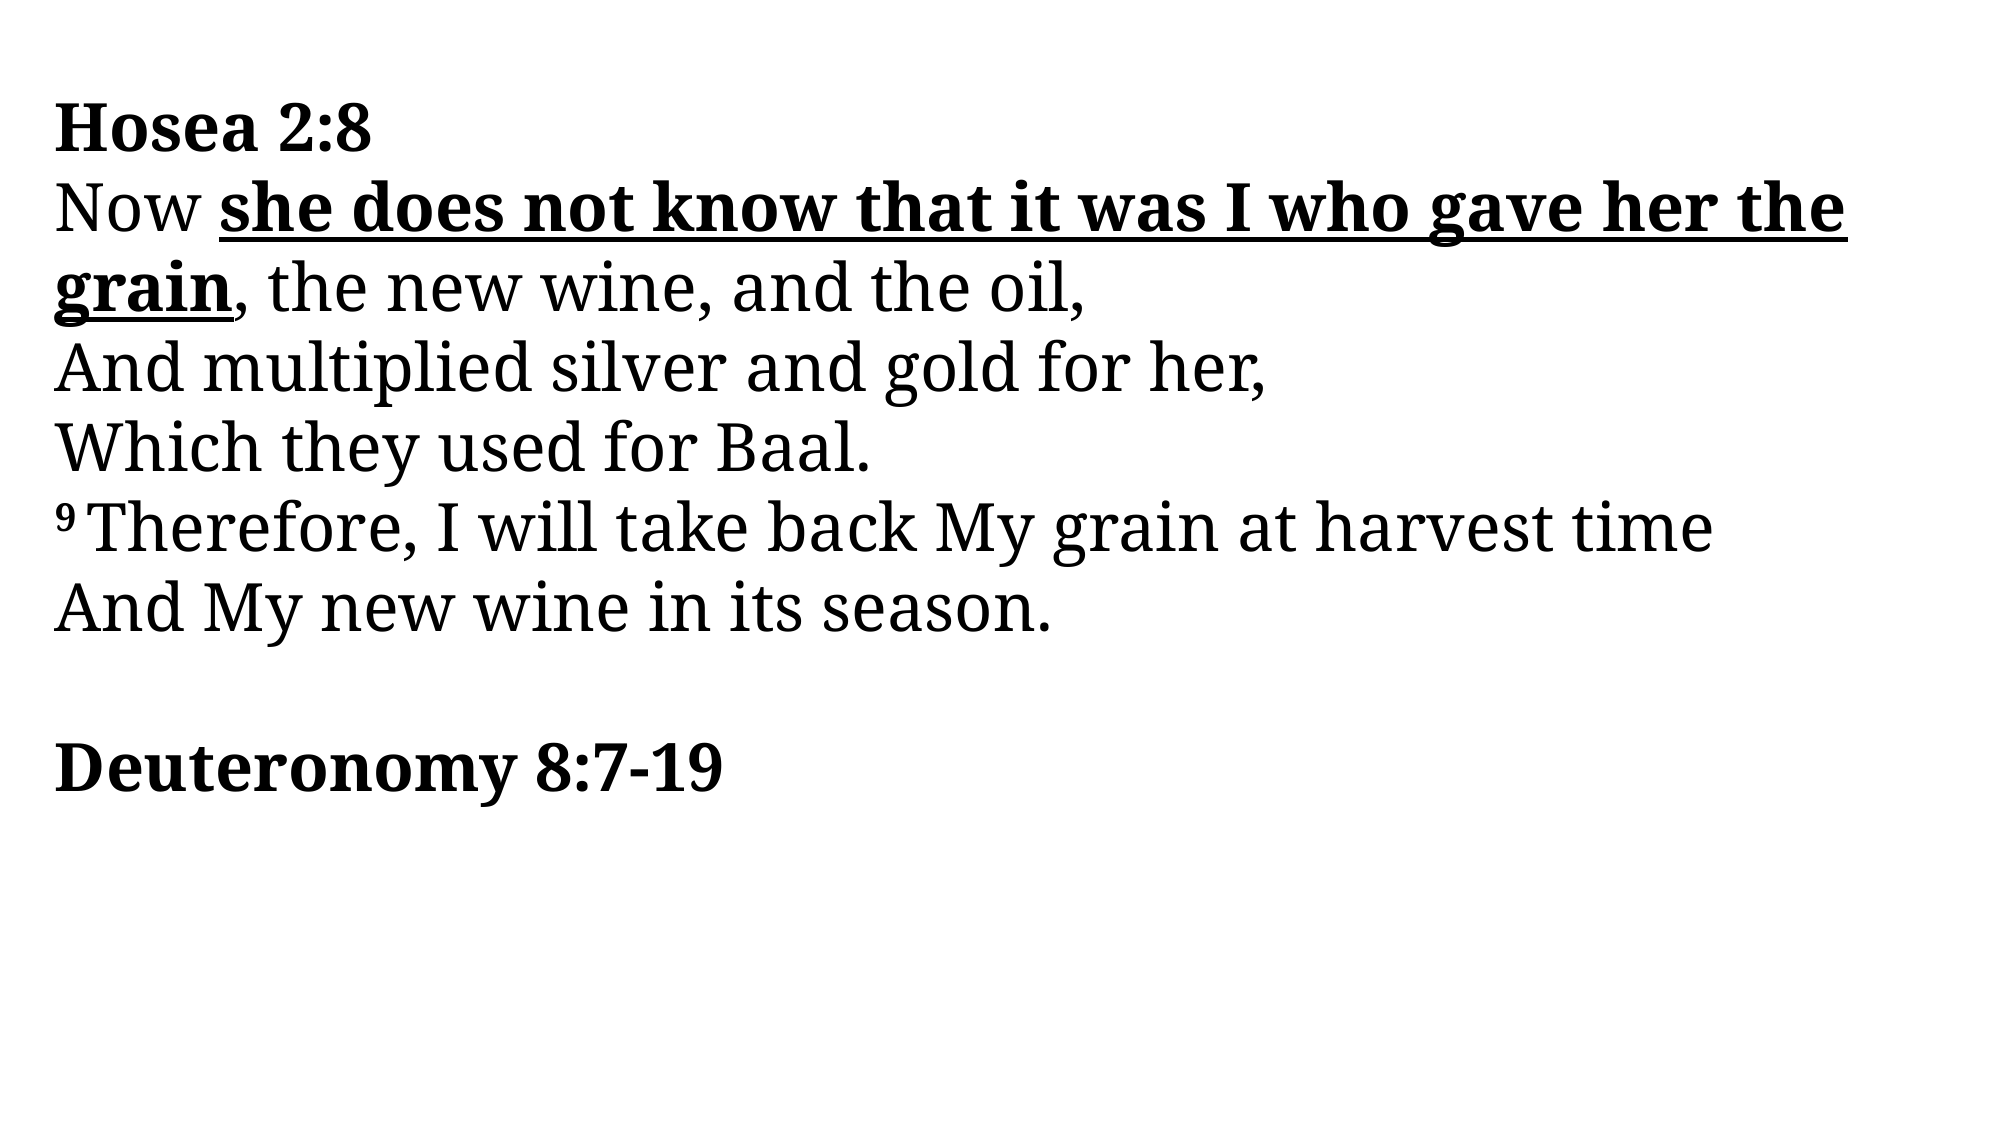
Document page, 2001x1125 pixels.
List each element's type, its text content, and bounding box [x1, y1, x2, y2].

text_box Hosea 2:8 Now she does not know that it was I who gave her the grain, the new wine, and the oil, And multiplied silver and gold for her, Which they used for Baal. 9 Therefore, I will take back My grain at harvest time And My new wine in its season. Deuteronomy 8:7-19 [40, 77, 1954, 813]
